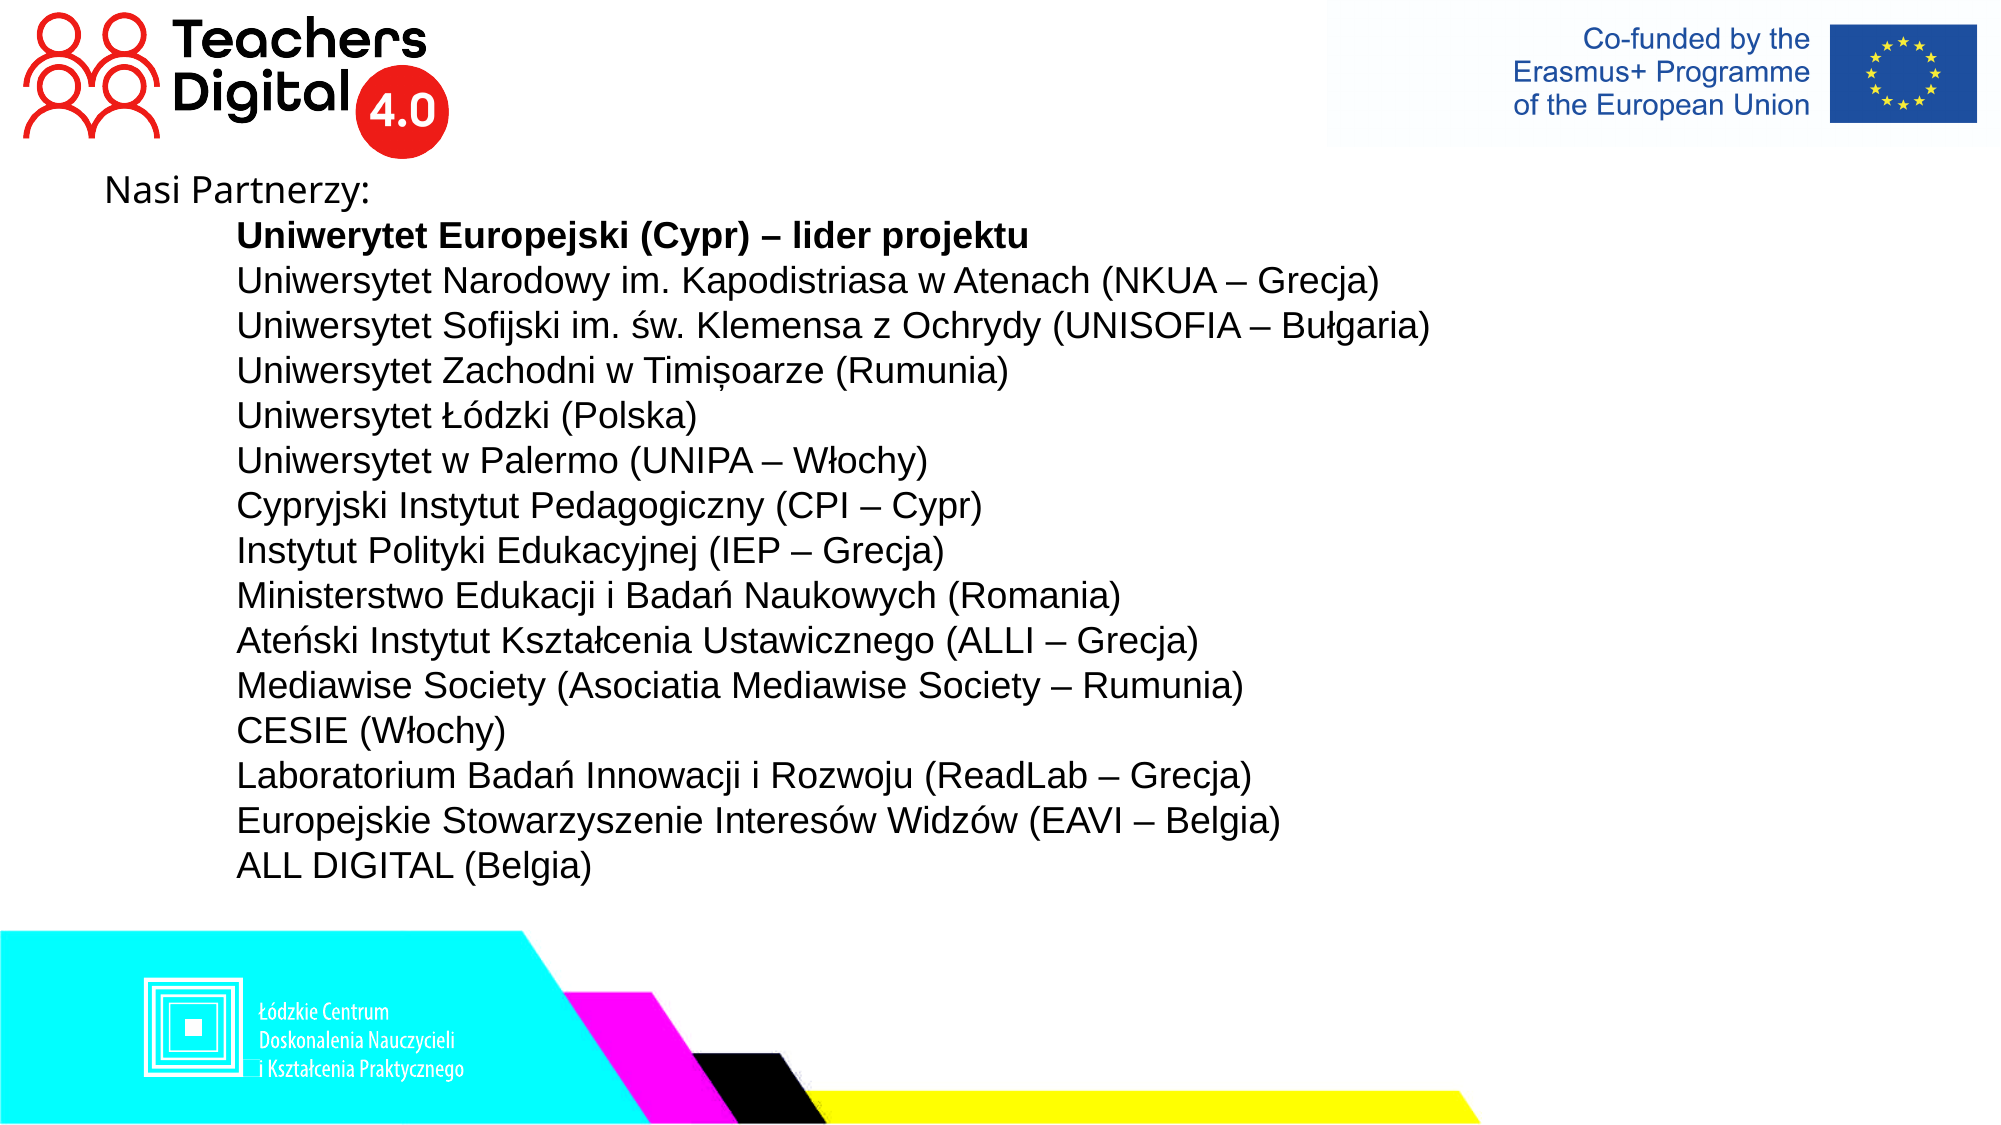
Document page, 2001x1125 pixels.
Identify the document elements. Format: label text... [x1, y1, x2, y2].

picture [23, 12, 449, 159]
picture [1326, 0, 2000, 147]
text_box Nasi Partnerzy: Uniwerytet Europejski (Cypr) – lider projektu Uniwersytet Narodowy im. Kapodistriasa w Atenach (NKUA – Grecja) Uniwersytet Sofijski im. św. Klemensa z Ochrydy (UNISOFIA – Bułgaria) Uniwersytet Zachodni w Timișoarze (Rumunia) Uniwersytet Łódzki (Polska) Uniwersytet w Palermo (UNIPA – Włochy) Cypryjski Instytut Pedagogiczny (CPI – Cypr) Instytut Polityki Edukacyjnej (IEP – Grecja) Ministerstwo Edukacji i Badań Naukowych (Romania) Ateński Instytut Kształcenia Ustawicznego (ALLI – Grecja) Mediawise Society (Asociatia Mediawise Society – Rumunia) CESIE (Włochy) Laboratorium Badań Innowacji i Rozwoju (ReadLab – Grecja) Europejskie Stowarzyszenie Interesów Widzów (EAVI – Belgia) ALL DIGITAL (Belgia) [89, 158, 1806, 893]
picture [0, 930, 1482, 1125]
